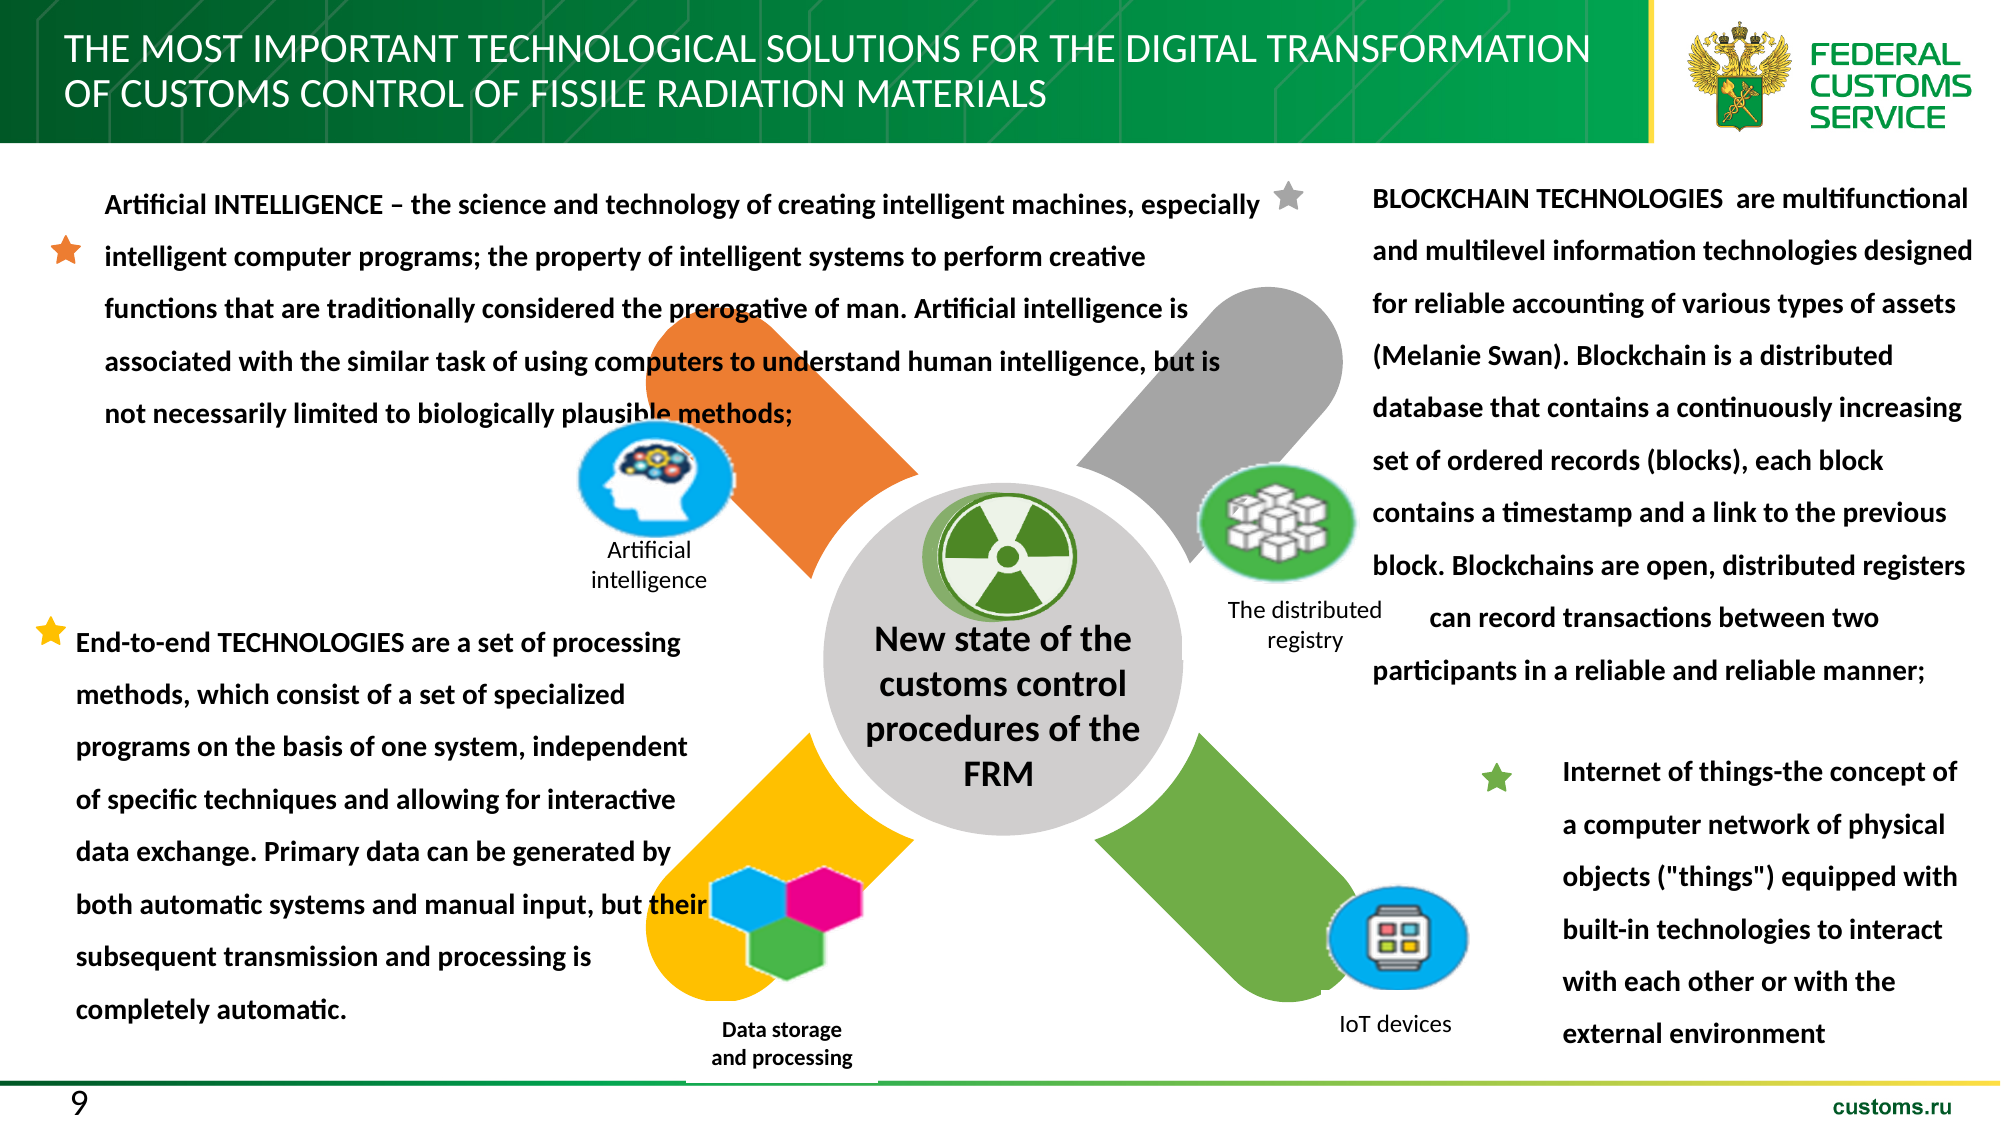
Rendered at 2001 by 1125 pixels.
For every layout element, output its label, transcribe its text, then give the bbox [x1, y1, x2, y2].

text_box Internet of things-the concept of a computer network of physical objects ("things") equipped with built-in technologies to interact with each other or with the external environment [1552, 730, 1977, 1055]
text_box [1480, 761, 1513, 793]
text_box [722, 732, 915, 877]
text_box [1094, 732, 1322, 1003]
text_box End-to-end TECHNOLOGIES are a set of processing methods, which consist of a set of specialized programs on the basis of one system, independent of specific techniques and allowing for interactive data exchange. Primary data can be generated by both automatic systems and manual input, but their subsequent transmission and processing is completely automatic. [65, 600, 722, 1030]
text_box [1272, 179, 1305, 211]
slide_number 9 [49, 1067, 138, 1125]
text_box [810, 435, 921, 581]
text_box [34, 615, 65, 647]
text_box Artificial INTELLIGENCE – the science and technology of creating intelligent machines, especially intelligent computer programs; the property of intelligent systems to perform creative functions that are traditionally considered the prerogative of man. Artificial intelligence is associated with the similar task of using computers to understand human intelligence, but is not necessarily limited to biologically plausible methods; [94, 162, 1274, 435]
text_box New state of the customs control procedures of the FRM [822, 500, 1183, 837]
text_box [49, 233, 82, 265]
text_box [922, 478, 1086, 631]
text_box BLOCKCHAIN TECHNOLOGIES are multifunctional and multilevel information technologies designed for reliable accounting of various types of assets (Melanie Swan). Blockchain is a distributed database that contains a continuously increasing set of ordered records (blocks), each block contains a timestamp and a link to the previous block. Blockchains are open, distributed registers that can record transactions between two participants in a reliable and reliable manner; [1362, 156, 2000, 691]
title The most important technological solutions for the digital transformation of customs control of fissile radiation materials [43, 0, 1619, 143]
picture [0, 0, 2001, 1125]
text_box [1076, 287, 1343, 543]
